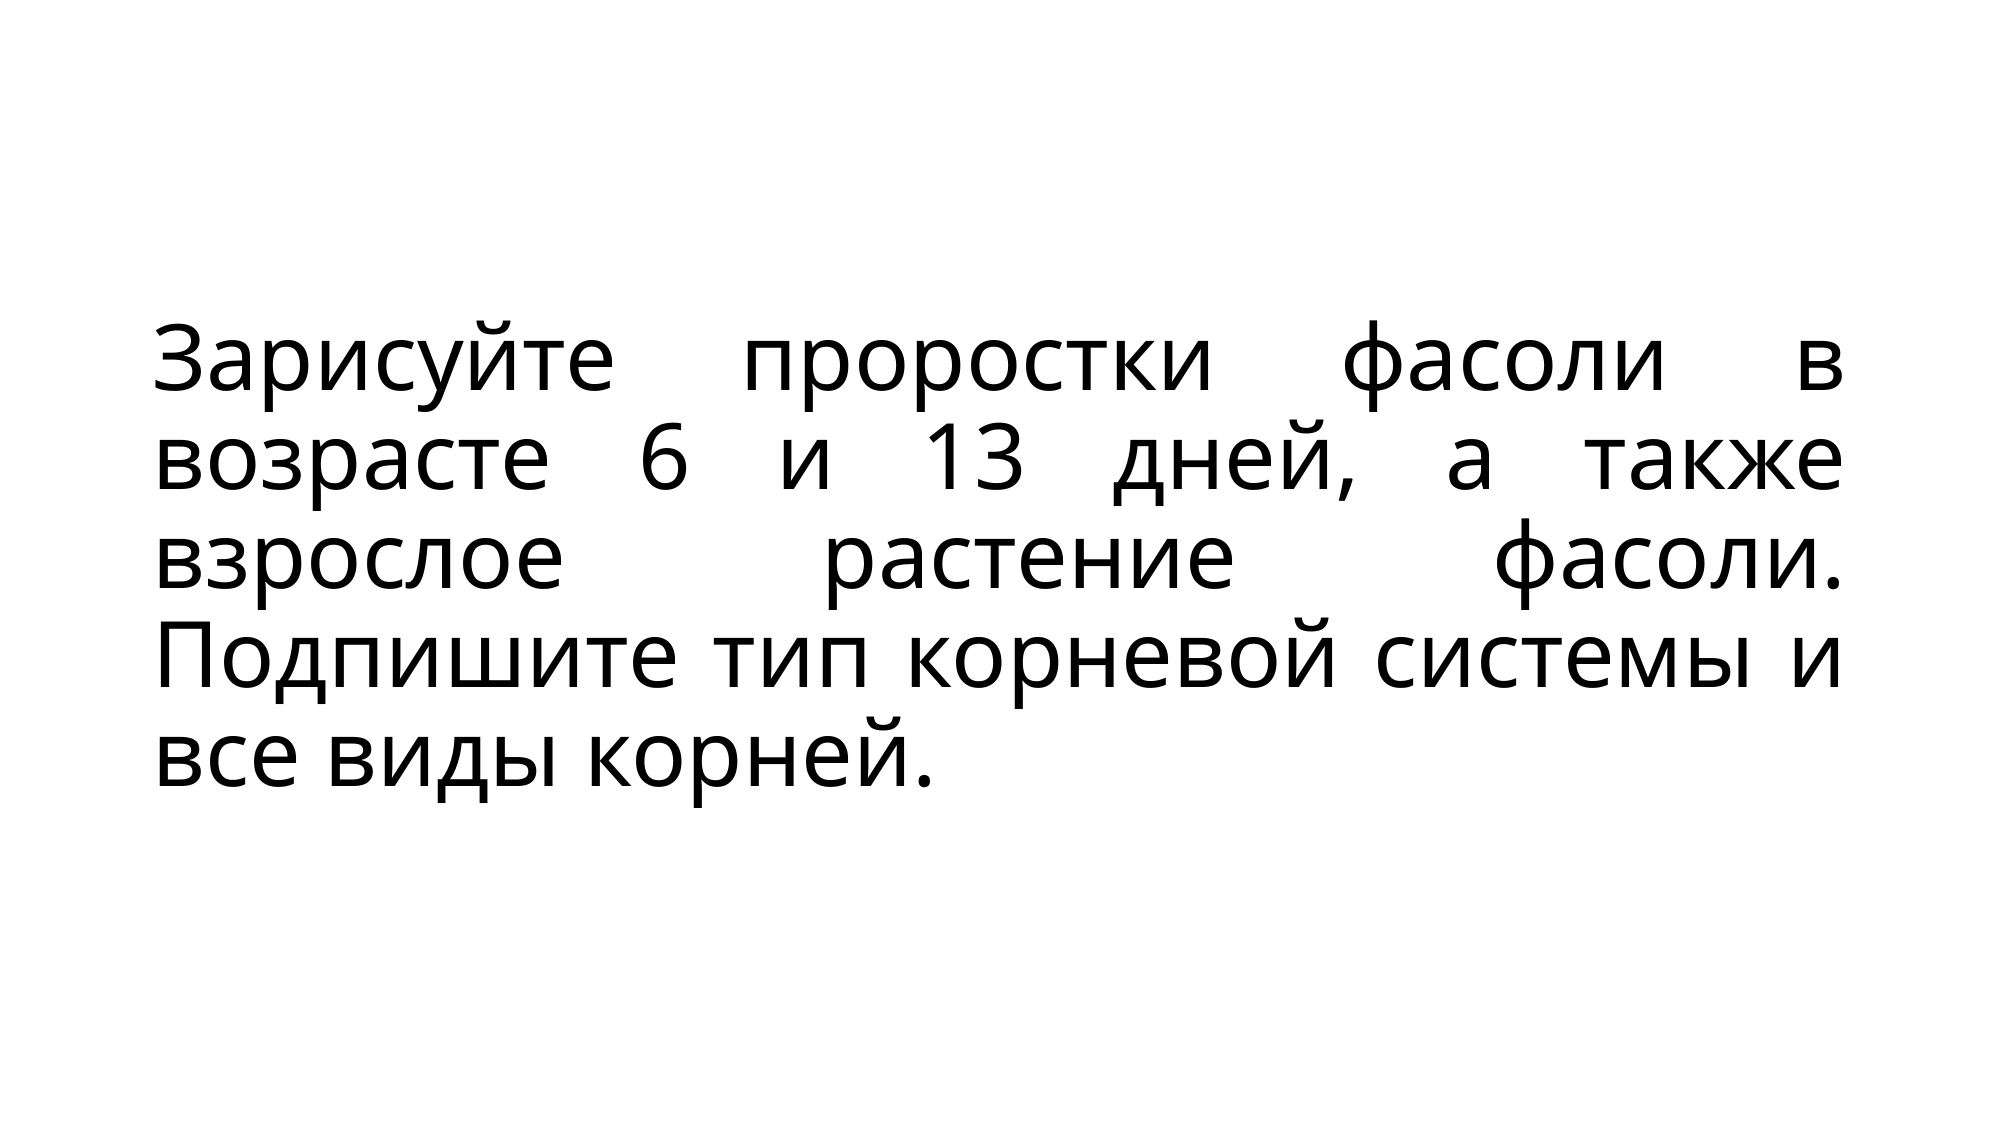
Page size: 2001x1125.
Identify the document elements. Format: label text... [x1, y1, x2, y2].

title Зарисуйте проростки фасоли в возрасте 6 и 13 дней, а также взрослое растение фасоли. Подпишите тип корневой системы и все виды корней. [137, 59, 1863, 1059]
